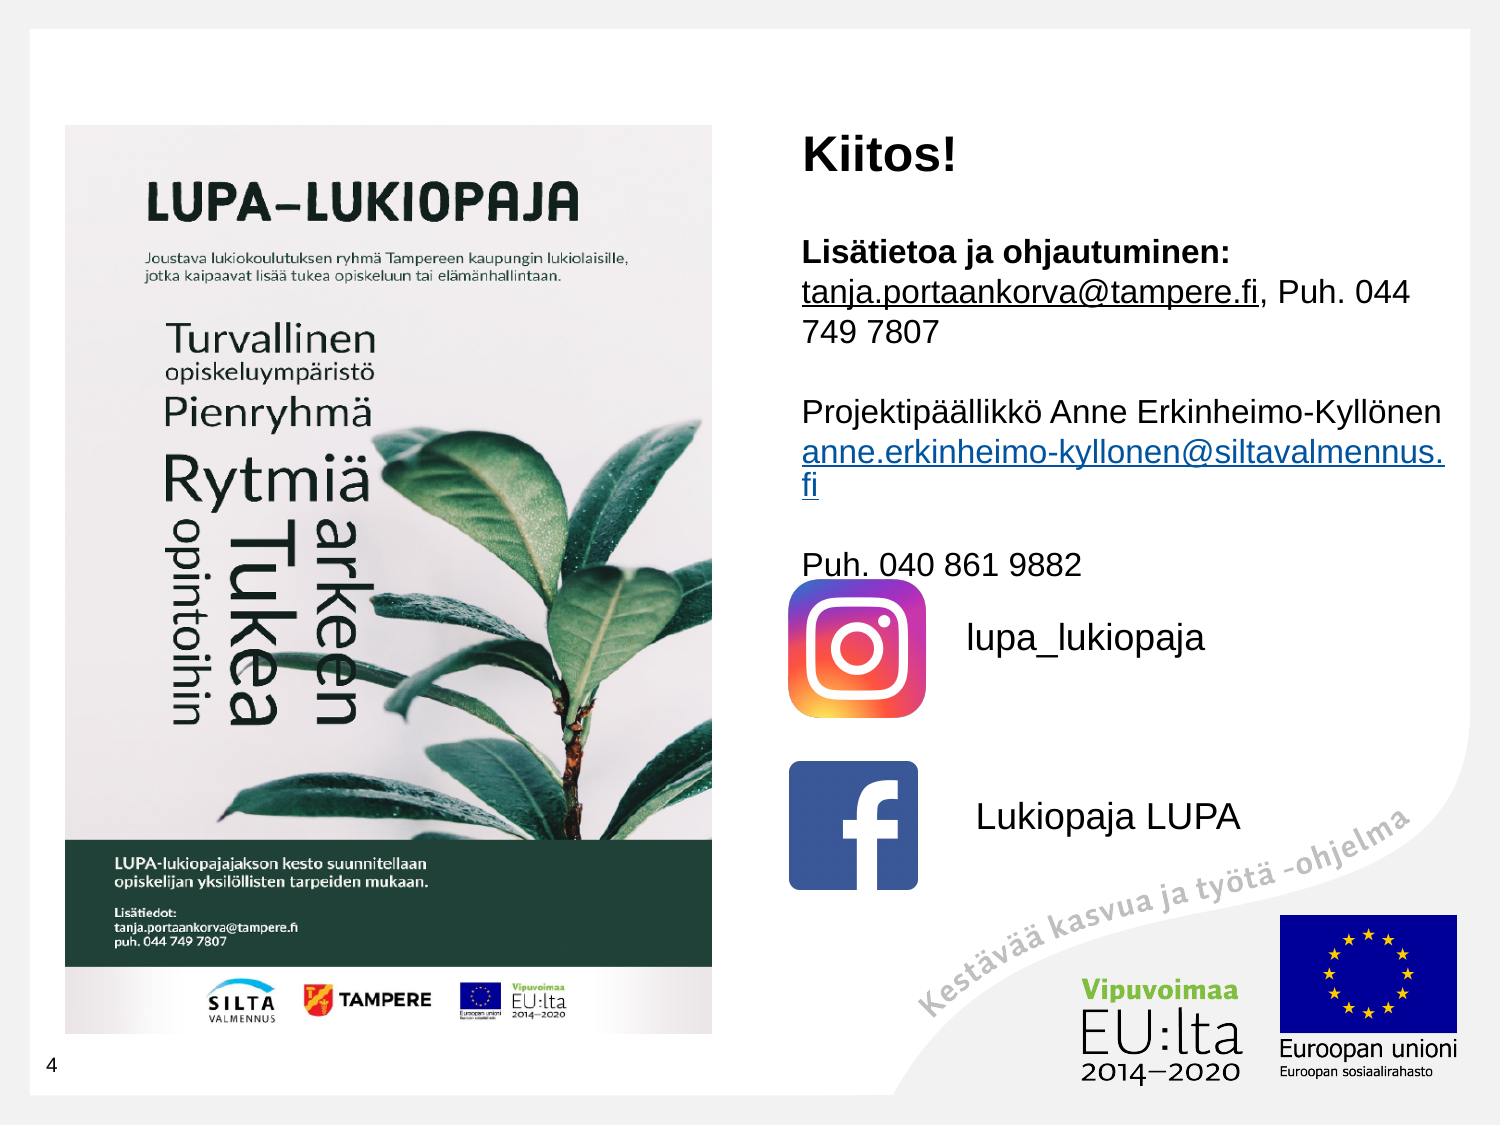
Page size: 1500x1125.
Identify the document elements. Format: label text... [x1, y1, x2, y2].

slide_number 4 [31, 1035, 102, 1094]
text_box Lisätietoa ja ohjautuminen: tanja.portaankorva@tampere.fi, Puh. 044 749 7807 Projektipäällikkö Anne Erkinheimo-Kyllönen anne.erkinheimo-kyllonen@siltavalmennus.fi Puh. 040 861 9882 [786, 222, 1462, 558]
text_box Lukiopaja LUPA [960, 784, 1381, 845]
picture [0, 0, 1500, 1125]
text_box Kiitos! [787, 114, 1223, 190]
text_box lupa_lukiopaja [951, 605, 1269, 665]
